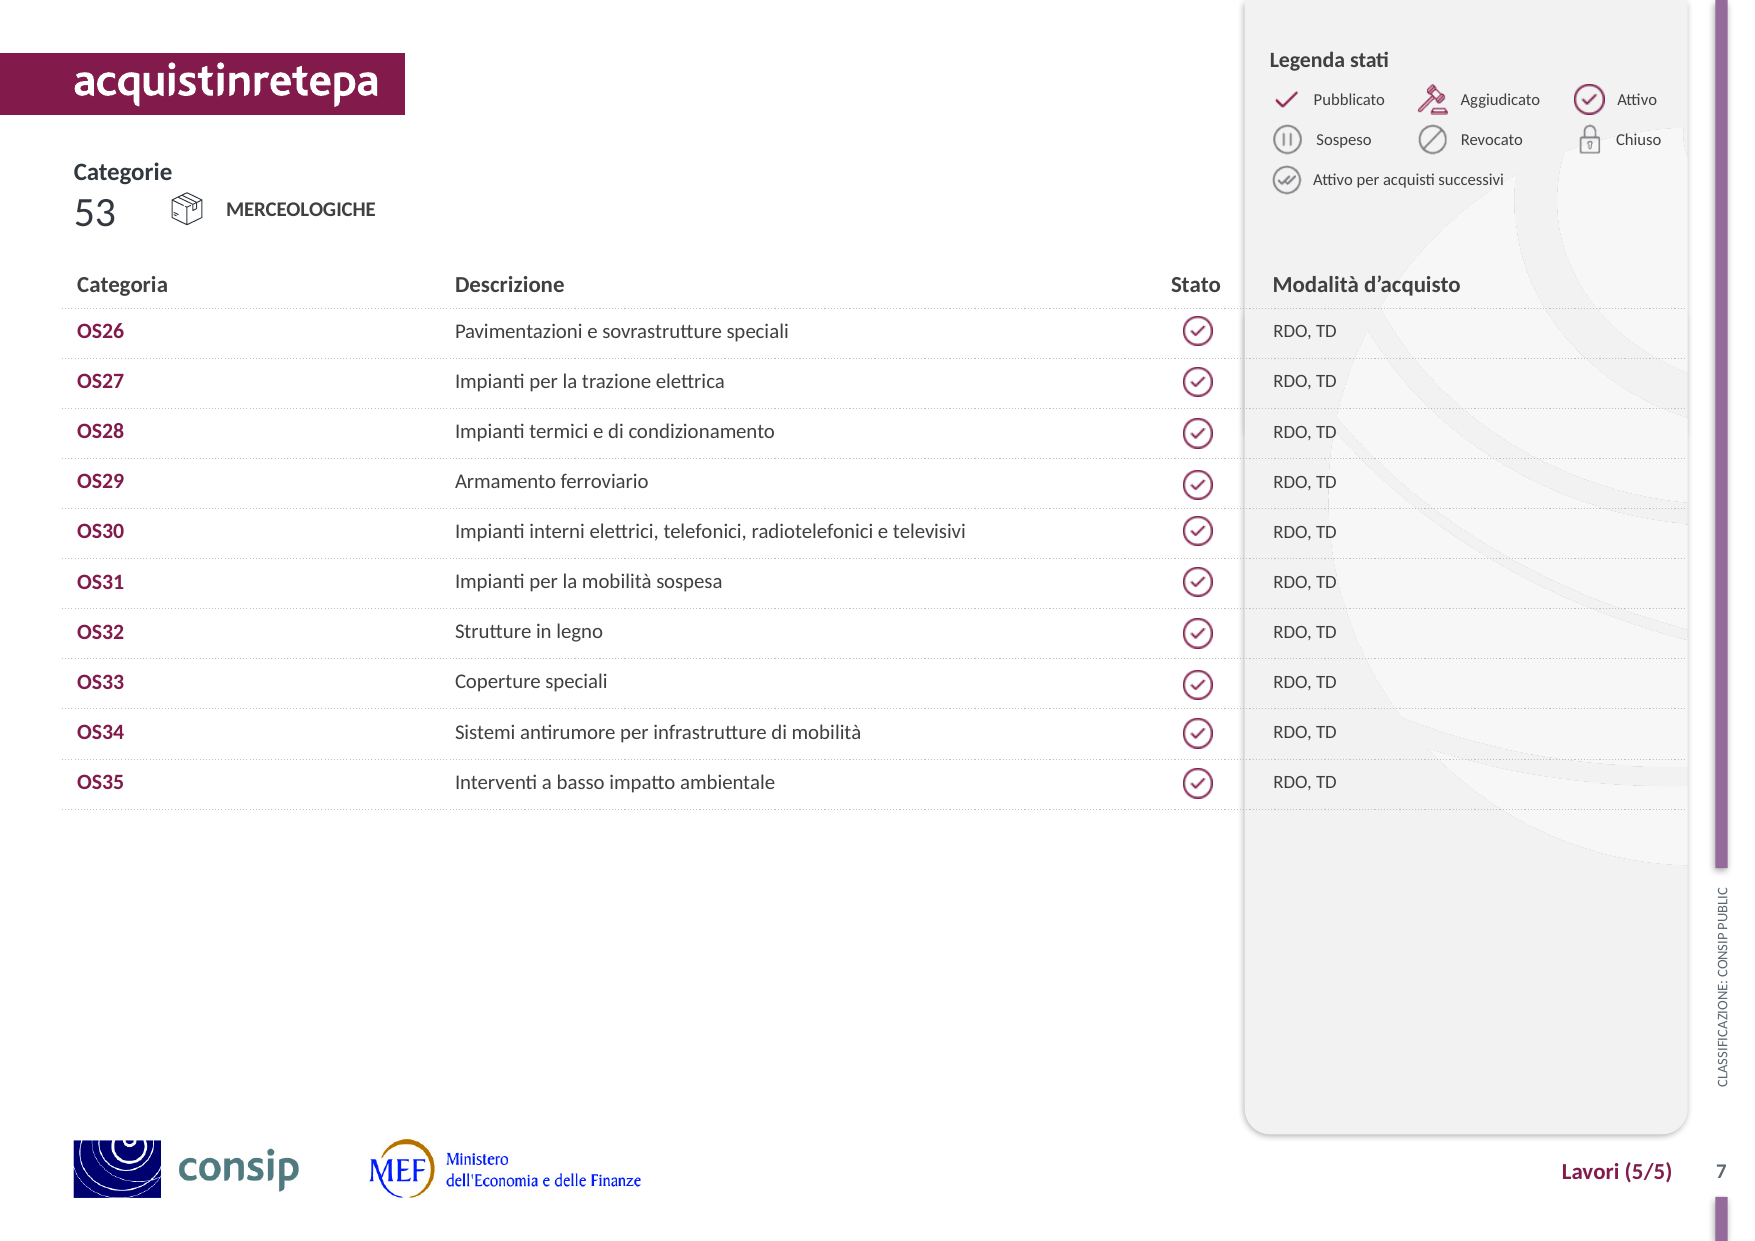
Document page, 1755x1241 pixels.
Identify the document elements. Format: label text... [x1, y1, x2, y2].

picture [1182, 469, 1213, 500]
text_box Chiuso [1605, 121, 1684, 157]
picture [1182, 315, 1213, 346]
table_cell OS33 [62, 659, 440, 709]
text_box Sospeso [1302, 121, 1390, 157]
table_cell [1149, 709, 1243, 759]
table_cell [1149, 559, 1243, 609]
text_box Aggiudicato [1445, 81, 1558, 117]
table_cell RDO, TD [1243, 408, 1686, 459]
picture [1182, 618, 1213, 649]
picture [1182, 418, 1213, 449]
table_cell [1149, 659, 1243, 709]
picture [1182, 718, 1213, 749]
picture [1271, 124, 1688, 896]
table_cell OS35 [62, 759, 440, 809]
table_cell [1149, 509, 1243, 559]
table_cell [1149, 759, 1243, 809]
picture [369, 1139, 641, 1198]
picture [1182, 670, 1213, 701]
table_cell Interventi a basso impatto ambientale [440, 759, 1149, 809]
table_header Categoria [62, 266, 440, 308]
table_cell Armamento ferroviario [440, 459, 1149, 509]
table_cell Sistemi antirumore per infrastrutture di mobilità [440, 709, 1149, 759]
table_header Descrizione [440, 266, 1149, 308]
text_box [1715, 0, 1728, 1241]
table_cell OS31 [62, 559, 440, 609]
text_box Pubblicato [1298, 81, 1411, 117]
table_cell Impianti interni elettrici, telefonici, radiotelefonici e televisivi [440, 509, 1149, 559]
picture [1182, 567, 1213, 598]
table_cell Strutture in legno [440, 609, 1149, 659]
picture [1182, 515, 1213, 546]
table_cell [1149, 358, 1243, 408]
table_cell Pavimentazioni e sovrastrutture speciali [440, 308, 1149, 358]
table_cell [1149, 308, 1243, 358]
table_cell OS27 [62, 358, 440, 408]
picture [73, 1140, 299, 1198]
table_cell RDO, TD [1243, 759, 1686, 809]
table_cell Coperture speciali [440, 659, 1149, 709]
table_header Modalità d’acquisto [1243, 266, 1686, 308]
title Lavori (5/5) [735, 1149, 1688, 1216]
picture [1272, 84, 1302, 115]
picture [1574, 84, 1605, 115]
table_header Stato [1149, 266, 1243, 308]
table_cell RDO, TD [1243, 358, 1686, 408]
table_cell RDO, TD [1243, 459, 1686, 509]
table_cell OS29 [62, 459, 440, 509]
picture [1417, 84, 1448, 115]
table_cell OS30 [62, 509, 440, 559]
table_cell Impianti termici e di condizionamento [440, 408, 1149, 459]
text_box Revocato [1449, 121, 1549, 157]
table_cell RDO, TD [1243, 509, 1686, 559]
picture [1182, 367, 1213, 398]
table_cell OS32 [62, 609, 440, 659]
table_cell OS28 [62, 408, 440, 459]
table_cell OS26 [62, 308, 440, 358]
table_cell [1149, 408, 1243, 459]
table_cell RDO, TD [1243, 709, 1686, 759]
table_cell Impianti per la trazione elettrica [440, 358, 1149, 408]
table_cell [1149, 609, 1243, 659]
table_cell Impianti per la mobilità sospesa [440, 559, 1149, 609]
text_box Attivo [1602, 81, 1682, 117]
text_box Legenda stati [1255, 38, 1456, 80]
table_cell RDO, TD [1243, 308, 1686, 358]
table_cell [1149, 459, 1243, 509]
table_cell RDO, TD [1243, 659, 1686, 709]
text_box Attivo per acquisti successivi [1299, 161, 1526, 197]
table_cell OS34 [62, 709, 440, 759]
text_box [58, 147, 531, 244]
table_cell RDO, TD [1243, 559, 1686, 609]
picture [1182, 768, 1213, 799]
table_cell RDO, TD [1243, 609, 1686, 659]
